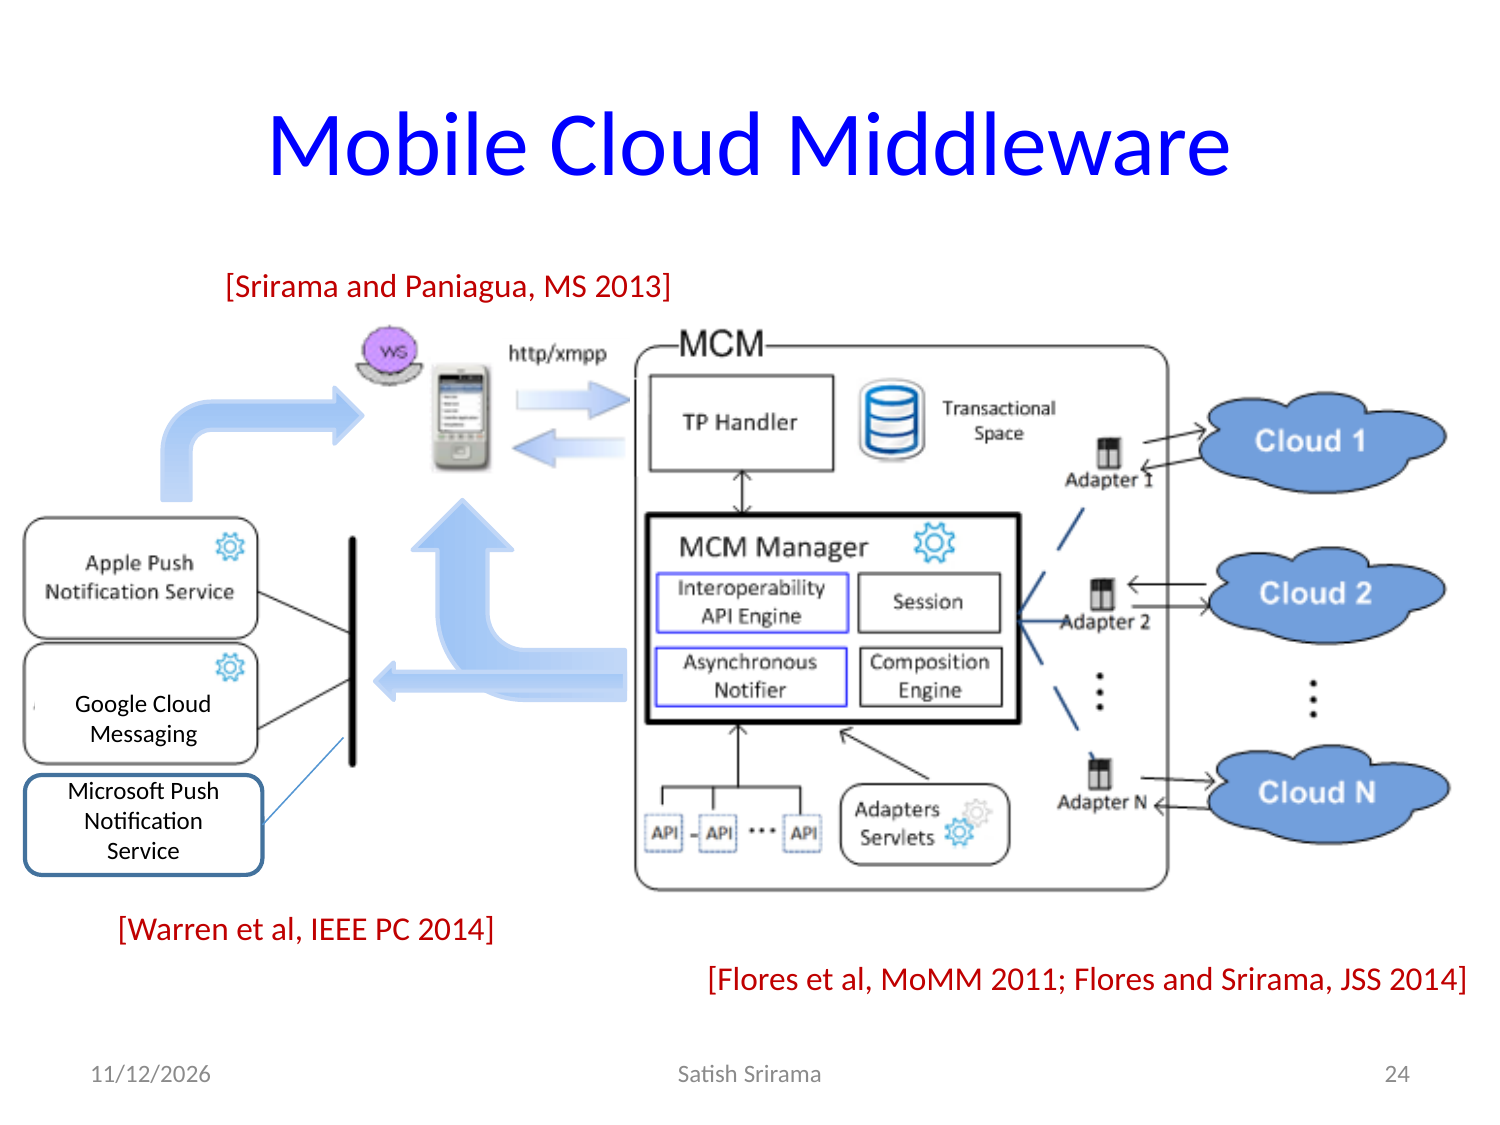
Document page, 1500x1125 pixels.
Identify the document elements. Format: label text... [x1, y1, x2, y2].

slide_number 24 [1074, 1042, 1425, 1103]
text_box [Srirama and Paniagua, MS 2013] [210, 256, 688, 312]
footer Satish Srirama [512, 1042, 988, 1103]
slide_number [75, 1042, 425, 1103]
text_box [Flores et al, MoMM 2011; Flores and Srirama, JSS 2014] [692, 949, 1483, 1005]
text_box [428, 318, 1463, 901]
picture [343, 317, 432, 387]
title Mobile Cloud Middleware [75, 45, 1425, 233]
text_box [12, 387, 626, 876]
text_box [Warren et al, IEEE PC 2014] [102, 899, 511, 955]
